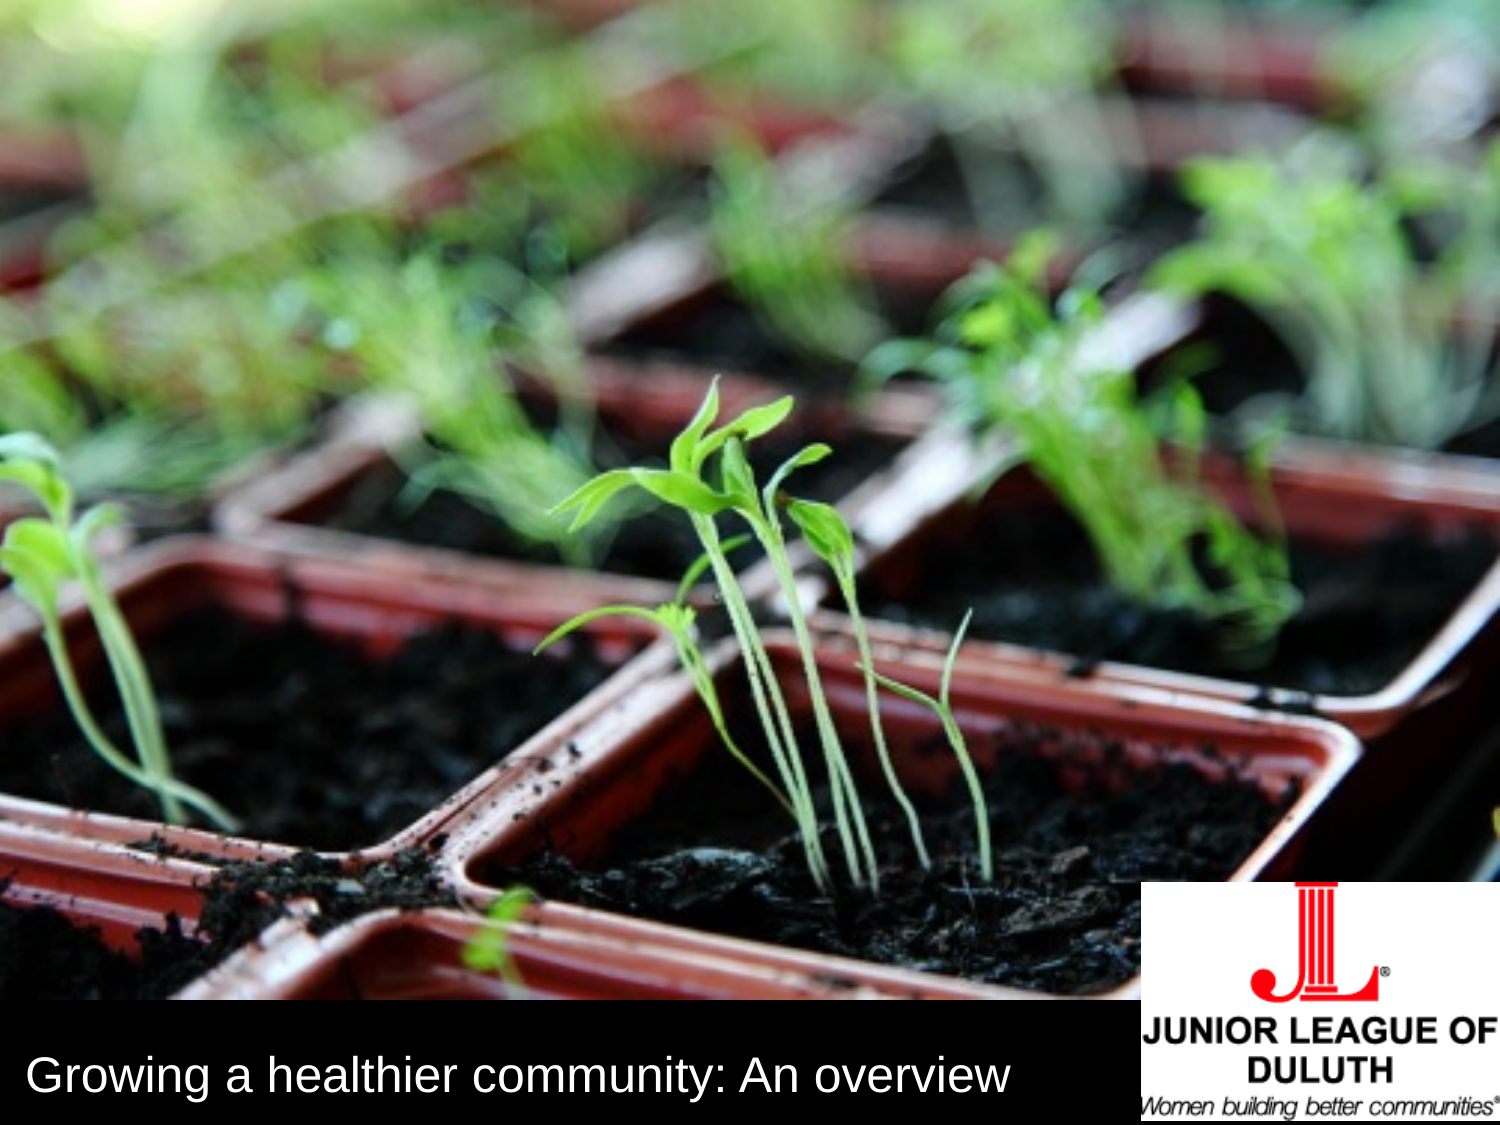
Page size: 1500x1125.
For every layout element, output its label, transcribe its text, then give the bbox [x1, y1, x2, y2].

picture [0, 0, 1500, 1121]
text_box Growing a healthier community: An overview [10, 1034, 1027, 1110]
